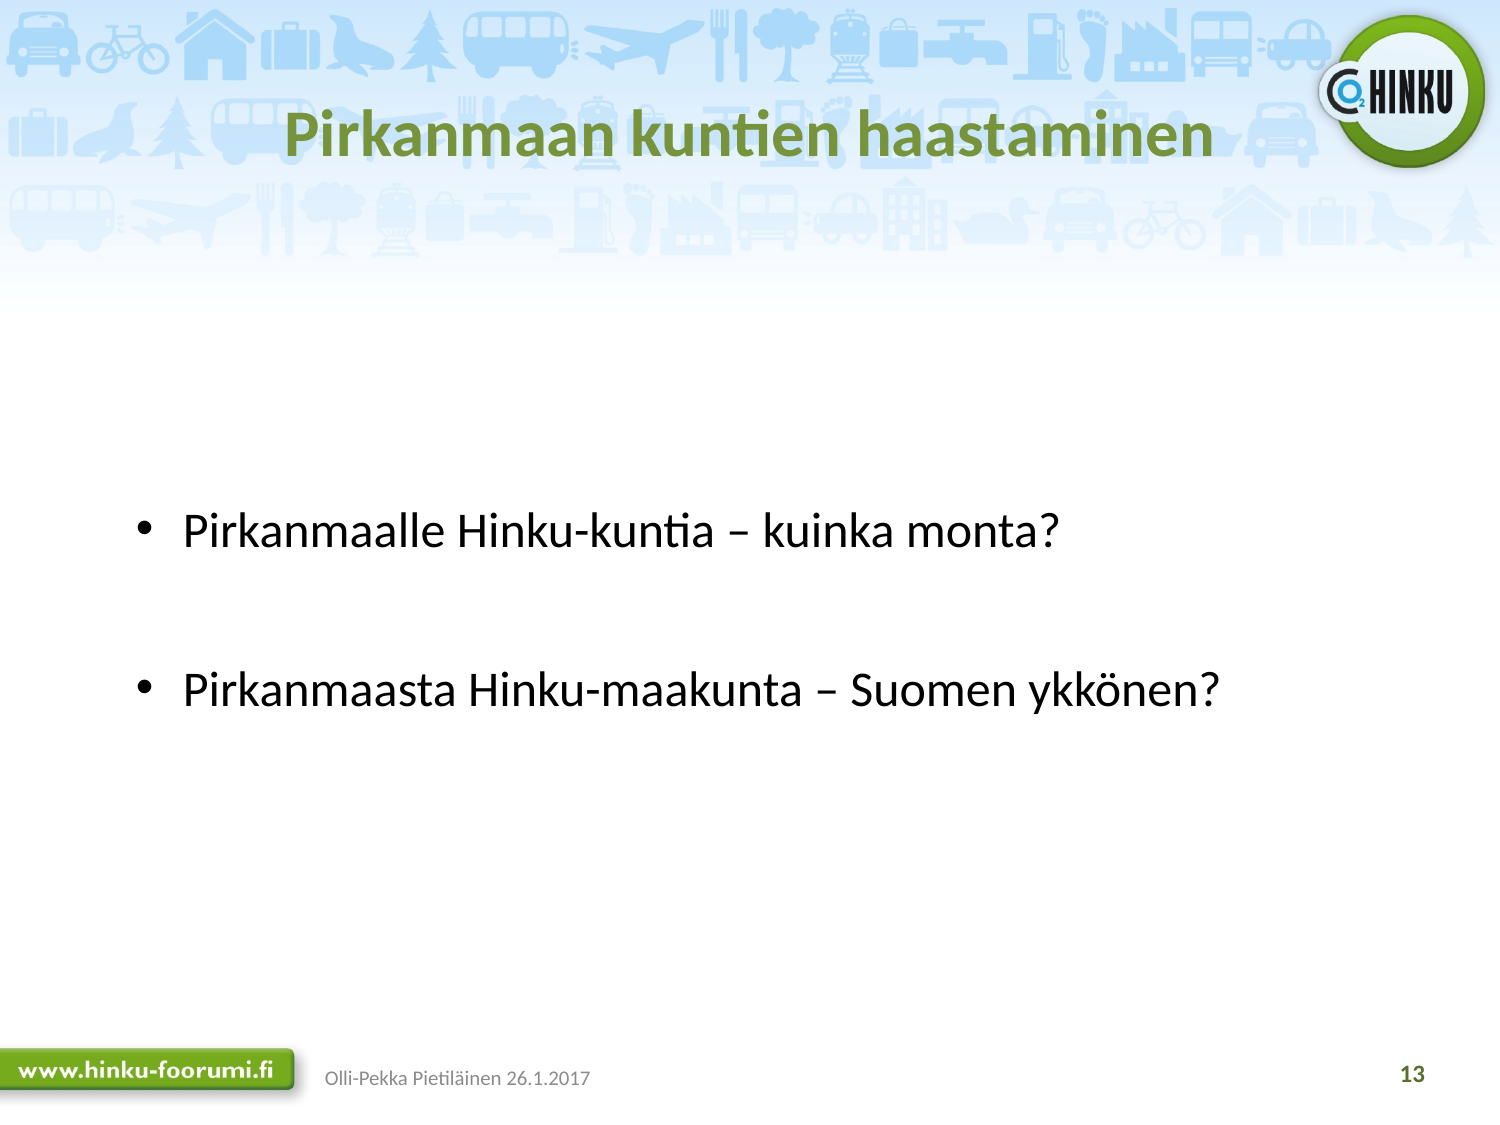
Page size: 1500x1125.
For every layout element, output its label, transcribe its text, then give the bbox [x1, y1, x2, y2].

list Pirkanmaalle Hinku-kuntia – kuinka monta? Pirkanmaasta Hinku-maakunta – Suomen ykkönen? [88, 503, 1471, 587]
slide_number 13 [1340, 1042, 1425, 1103]
picture [0, 0, 1500, 1125]
footer Olli-Pekka Pietiläinen 26.1.2017 [324, 1046, 845, 1107]
title Pirkanmaan kuntien haastaminen [159, 90, 1341, 279]
